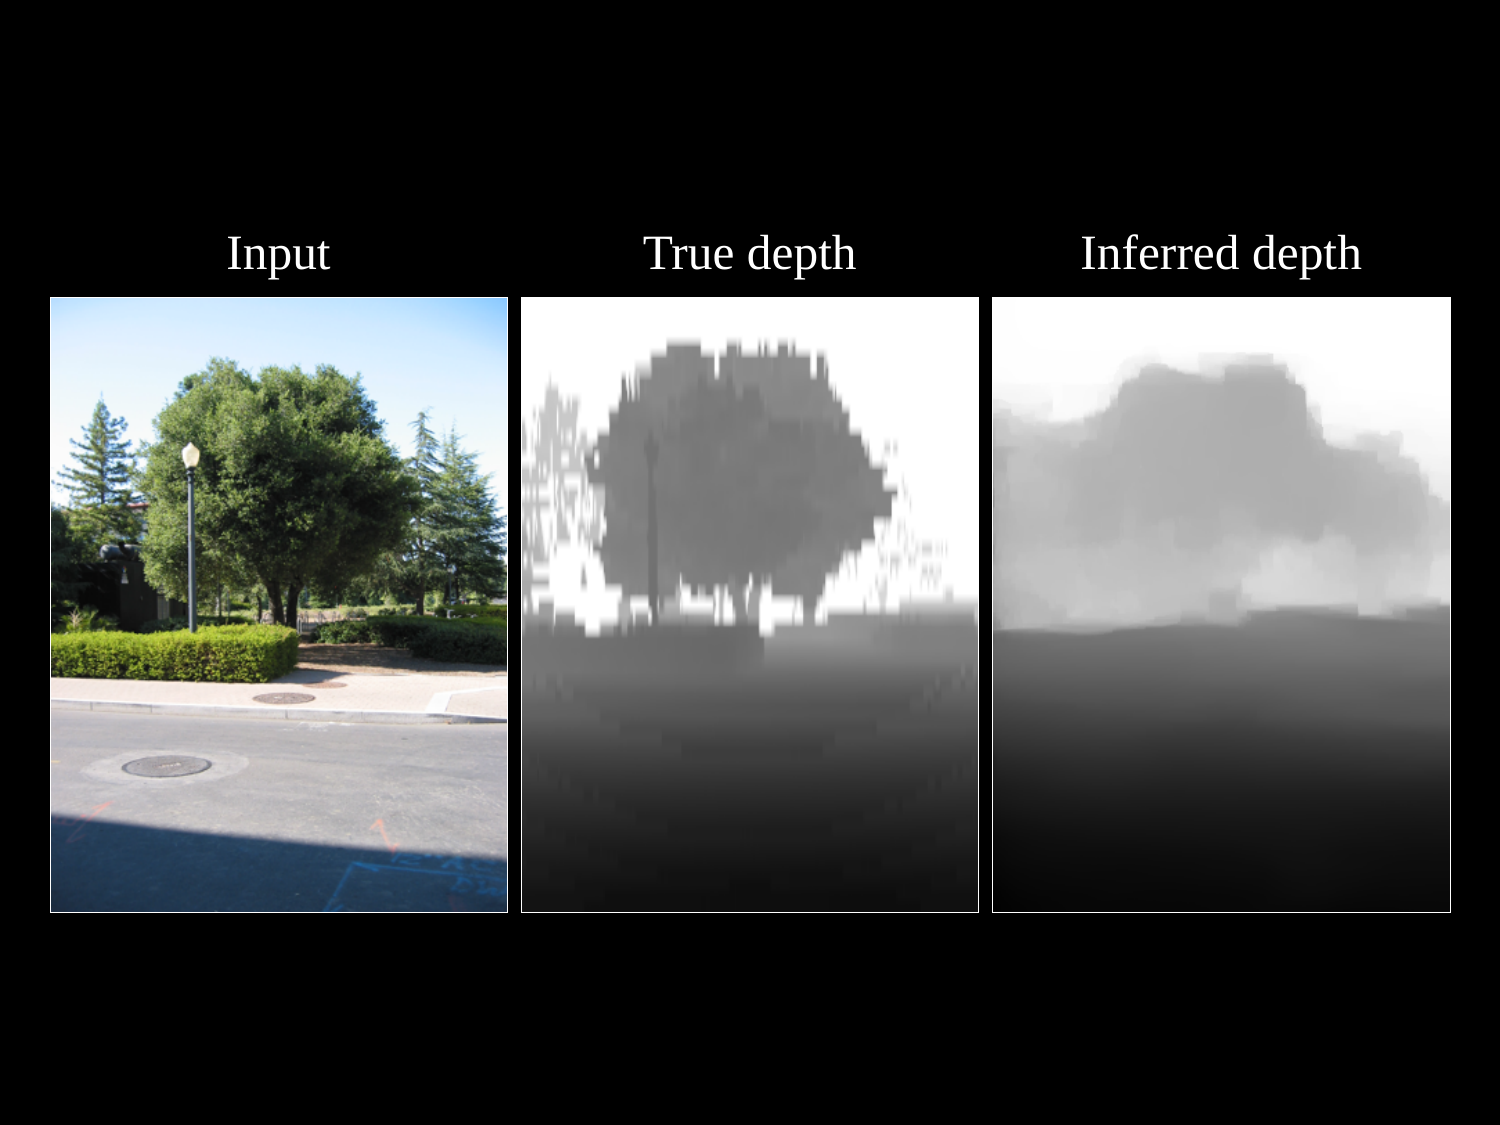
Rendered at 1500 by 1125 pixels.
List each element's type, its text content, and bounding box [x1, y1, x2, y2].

picture [520, 297, 980, 914]
picture [992, 297, 1451, 914]
text_box Inferred depth [992, 212, 1450, 288]
picture [49, 297, 508, 914]
text_box True depth [521, 212, 979, 288]
text_box Input [50, 212, 508, 288]
